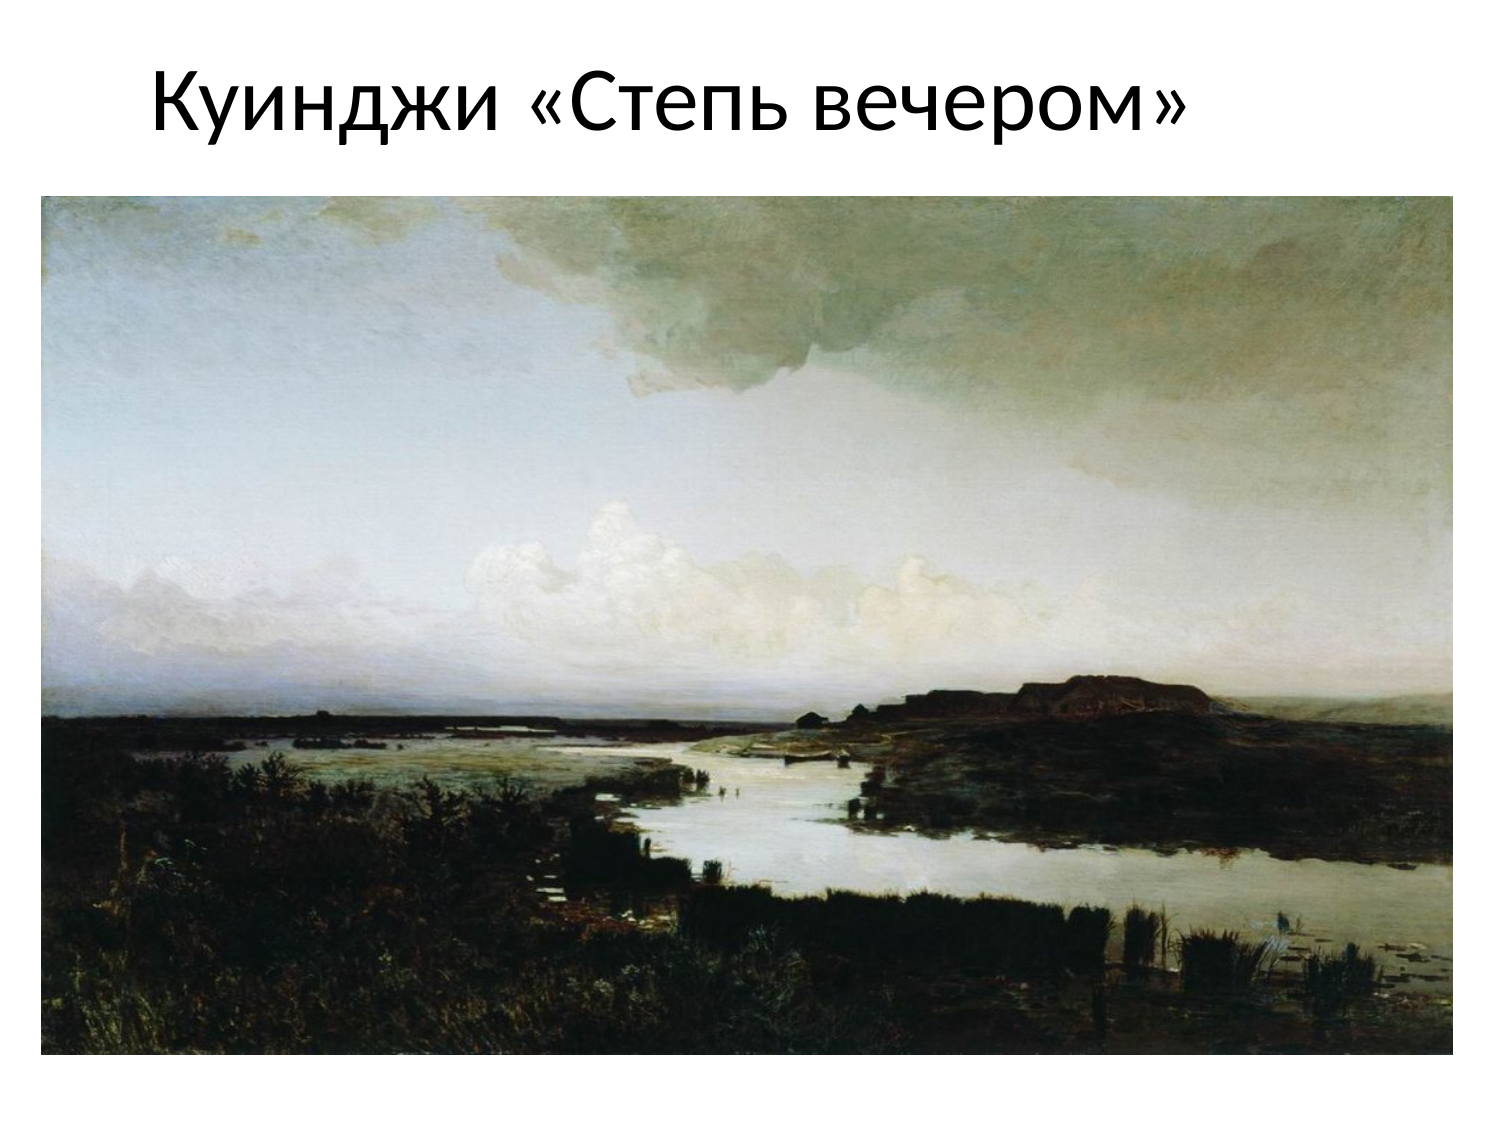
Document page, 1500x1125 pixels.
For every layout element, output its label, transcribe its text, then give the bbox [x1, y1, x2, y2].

title Куинджи «Степь вечером» [0, 0, 1348, 188]
picture [41, 195, 1453, 1055]
